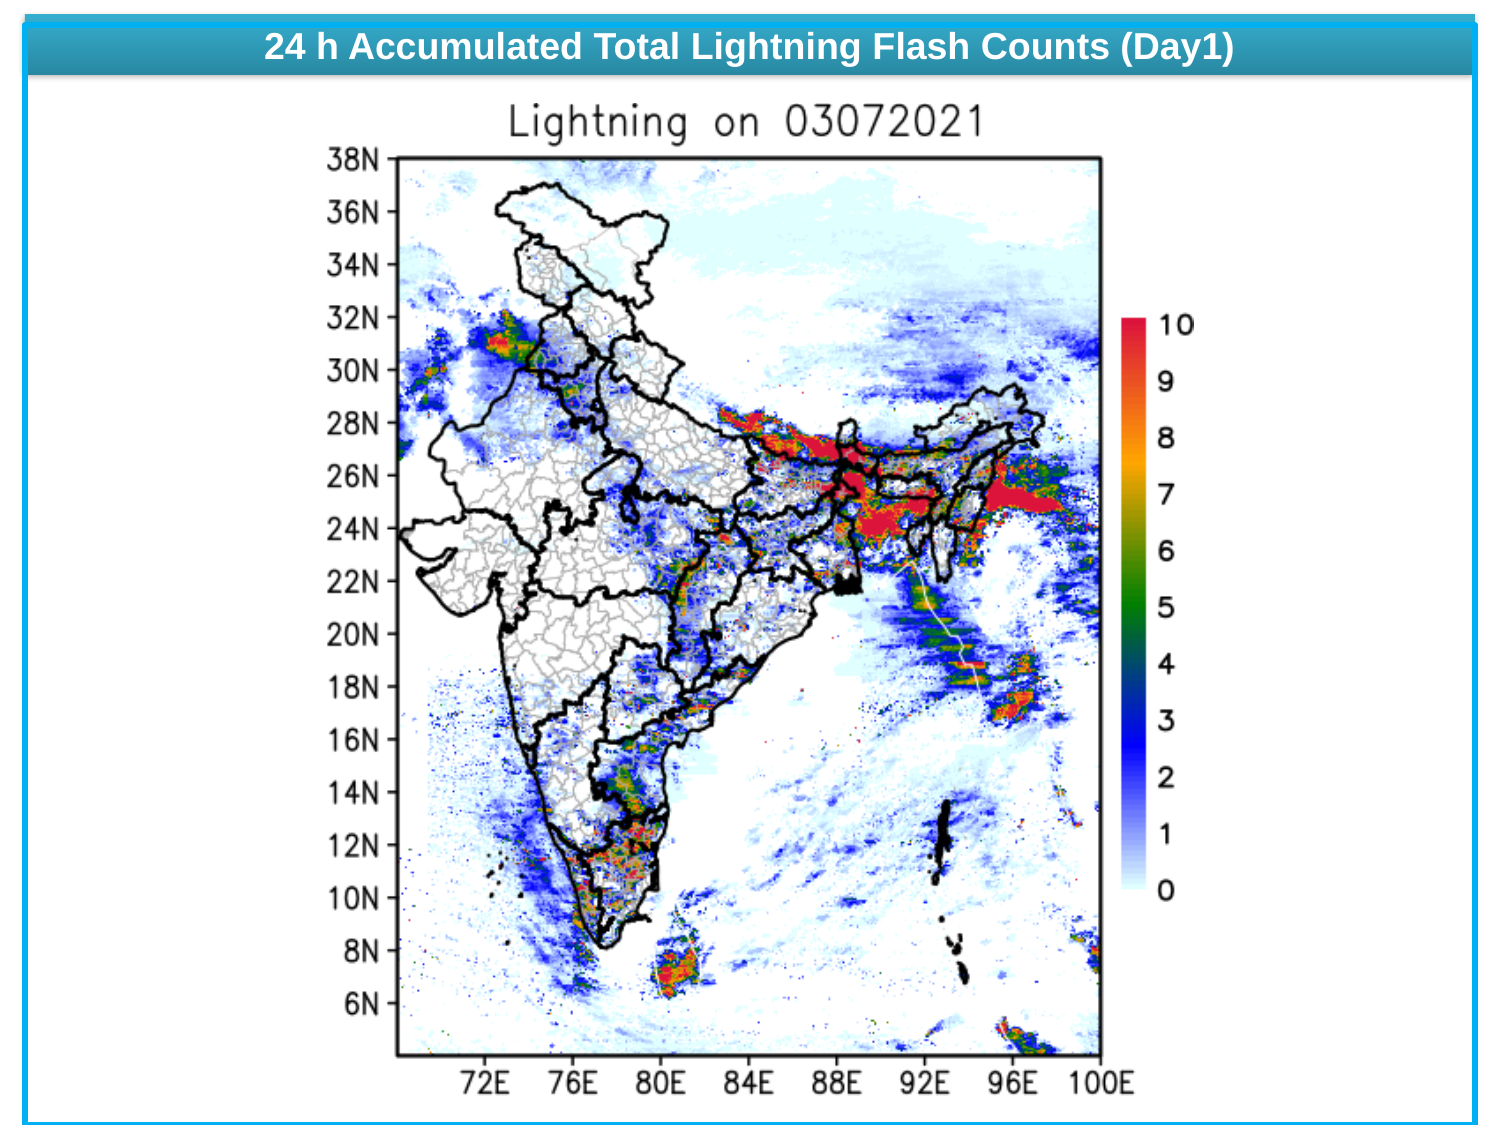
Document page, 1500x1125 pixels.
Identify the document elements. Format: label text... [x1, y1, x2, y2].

text_box [23, 23, 1477, 1125]
picture [326, 103, 1194, 1097]
text_box 24 h Accumulated Total Lightning Flash Counts (Day1) [24, 14, 1475, 23]
